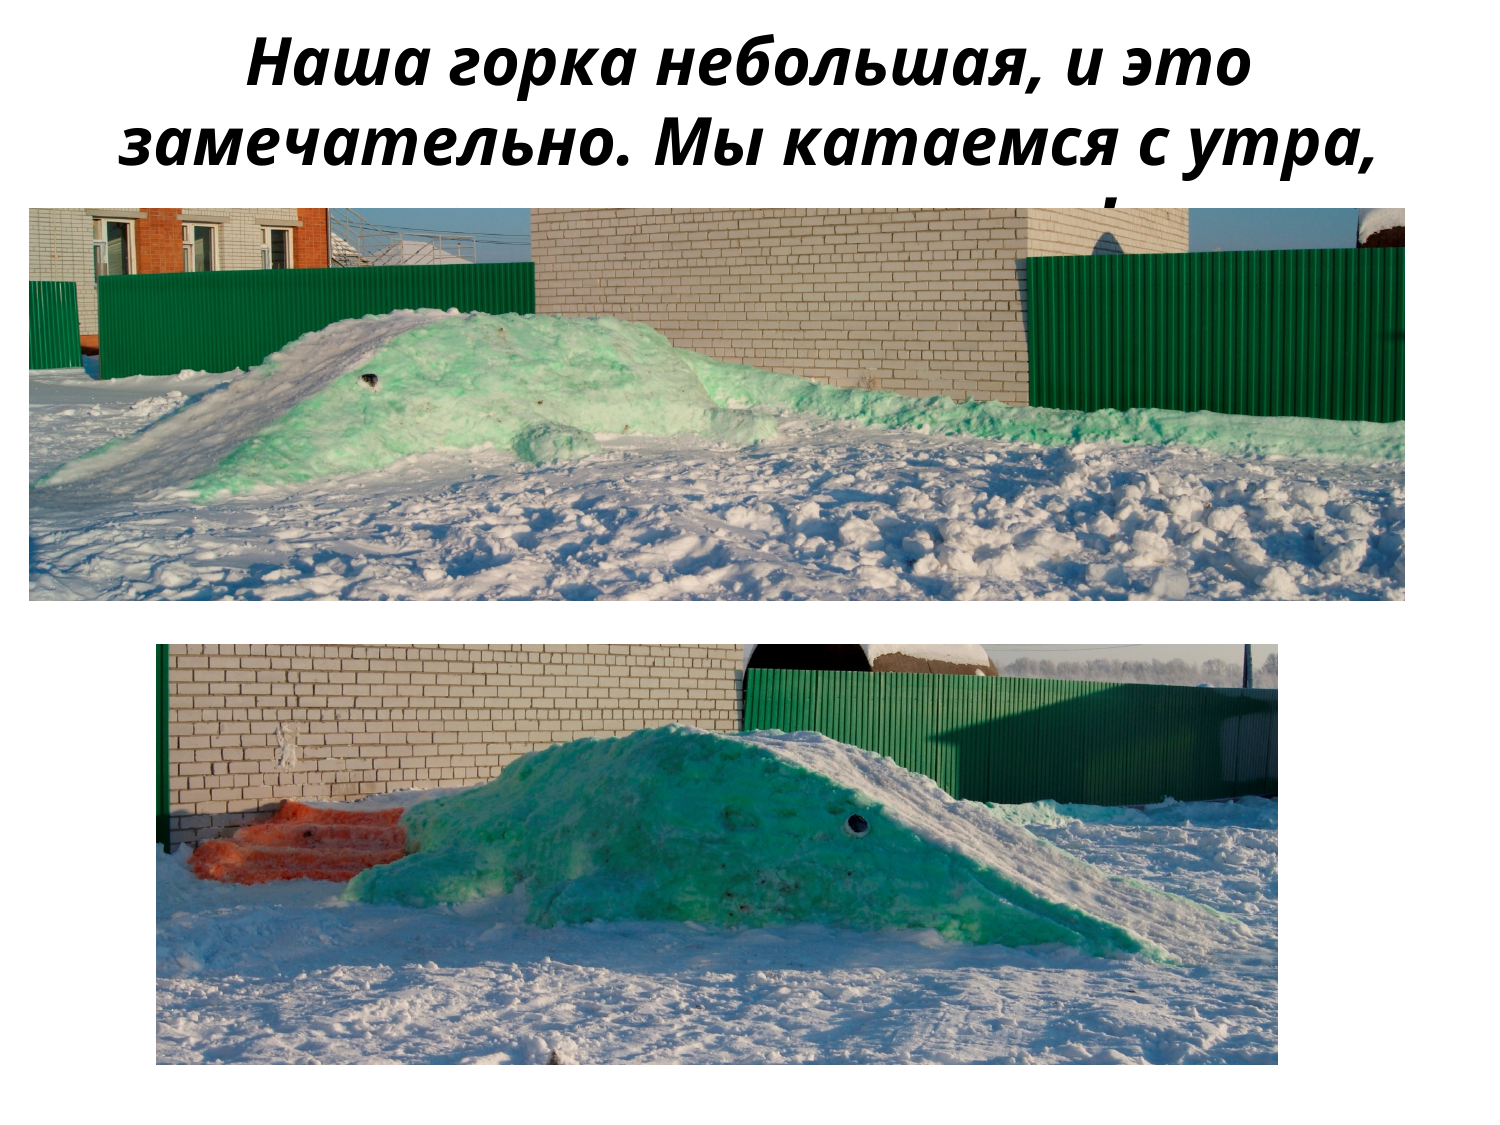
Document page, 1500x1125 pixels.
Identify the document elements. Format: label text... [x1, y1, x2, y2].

picture [29, 207, 1405, 601]
title Наша горка небольшая, и это замечательно. Мы катаемся с утра, и это зажигательно! [75, 45, 1425, 233]
picture [156, 644, 1278, 1065]
